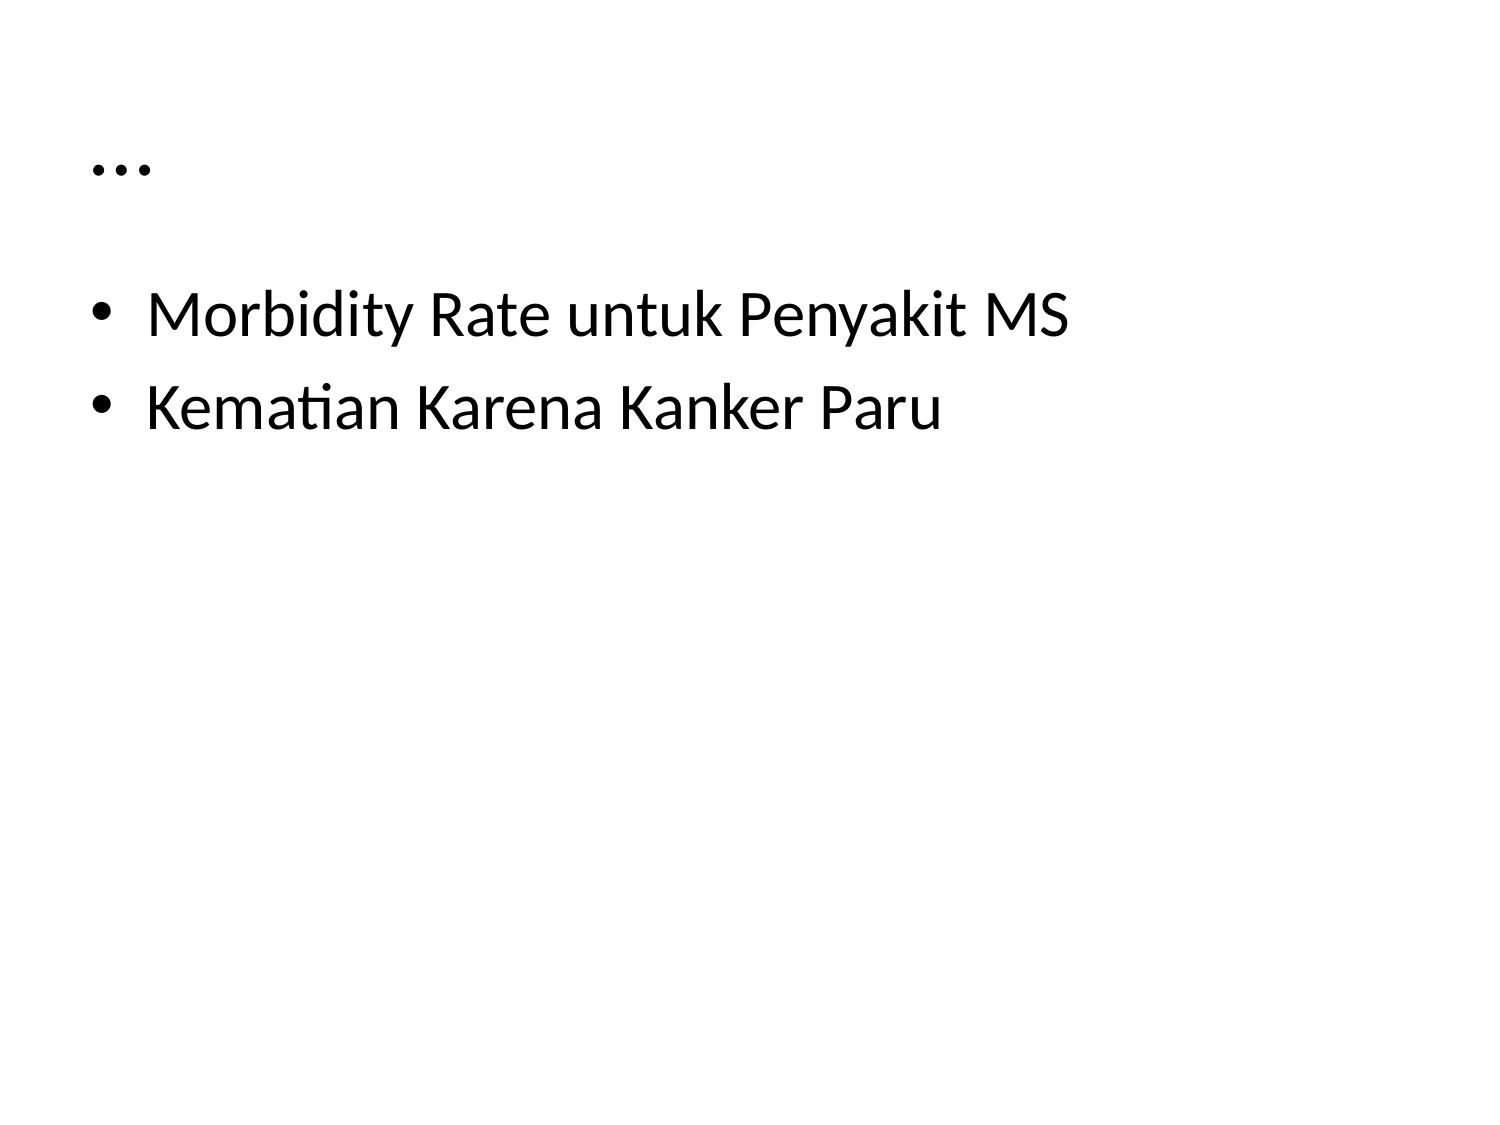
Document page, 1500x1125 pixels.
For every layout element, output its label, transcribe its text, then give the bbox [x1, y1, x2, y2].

title … [75, 45, 1425, 233]
list Morbidity Rate untuk Penyakit MS Kematian Karena Kanker Paru [75, 262, 1425, 1005]
